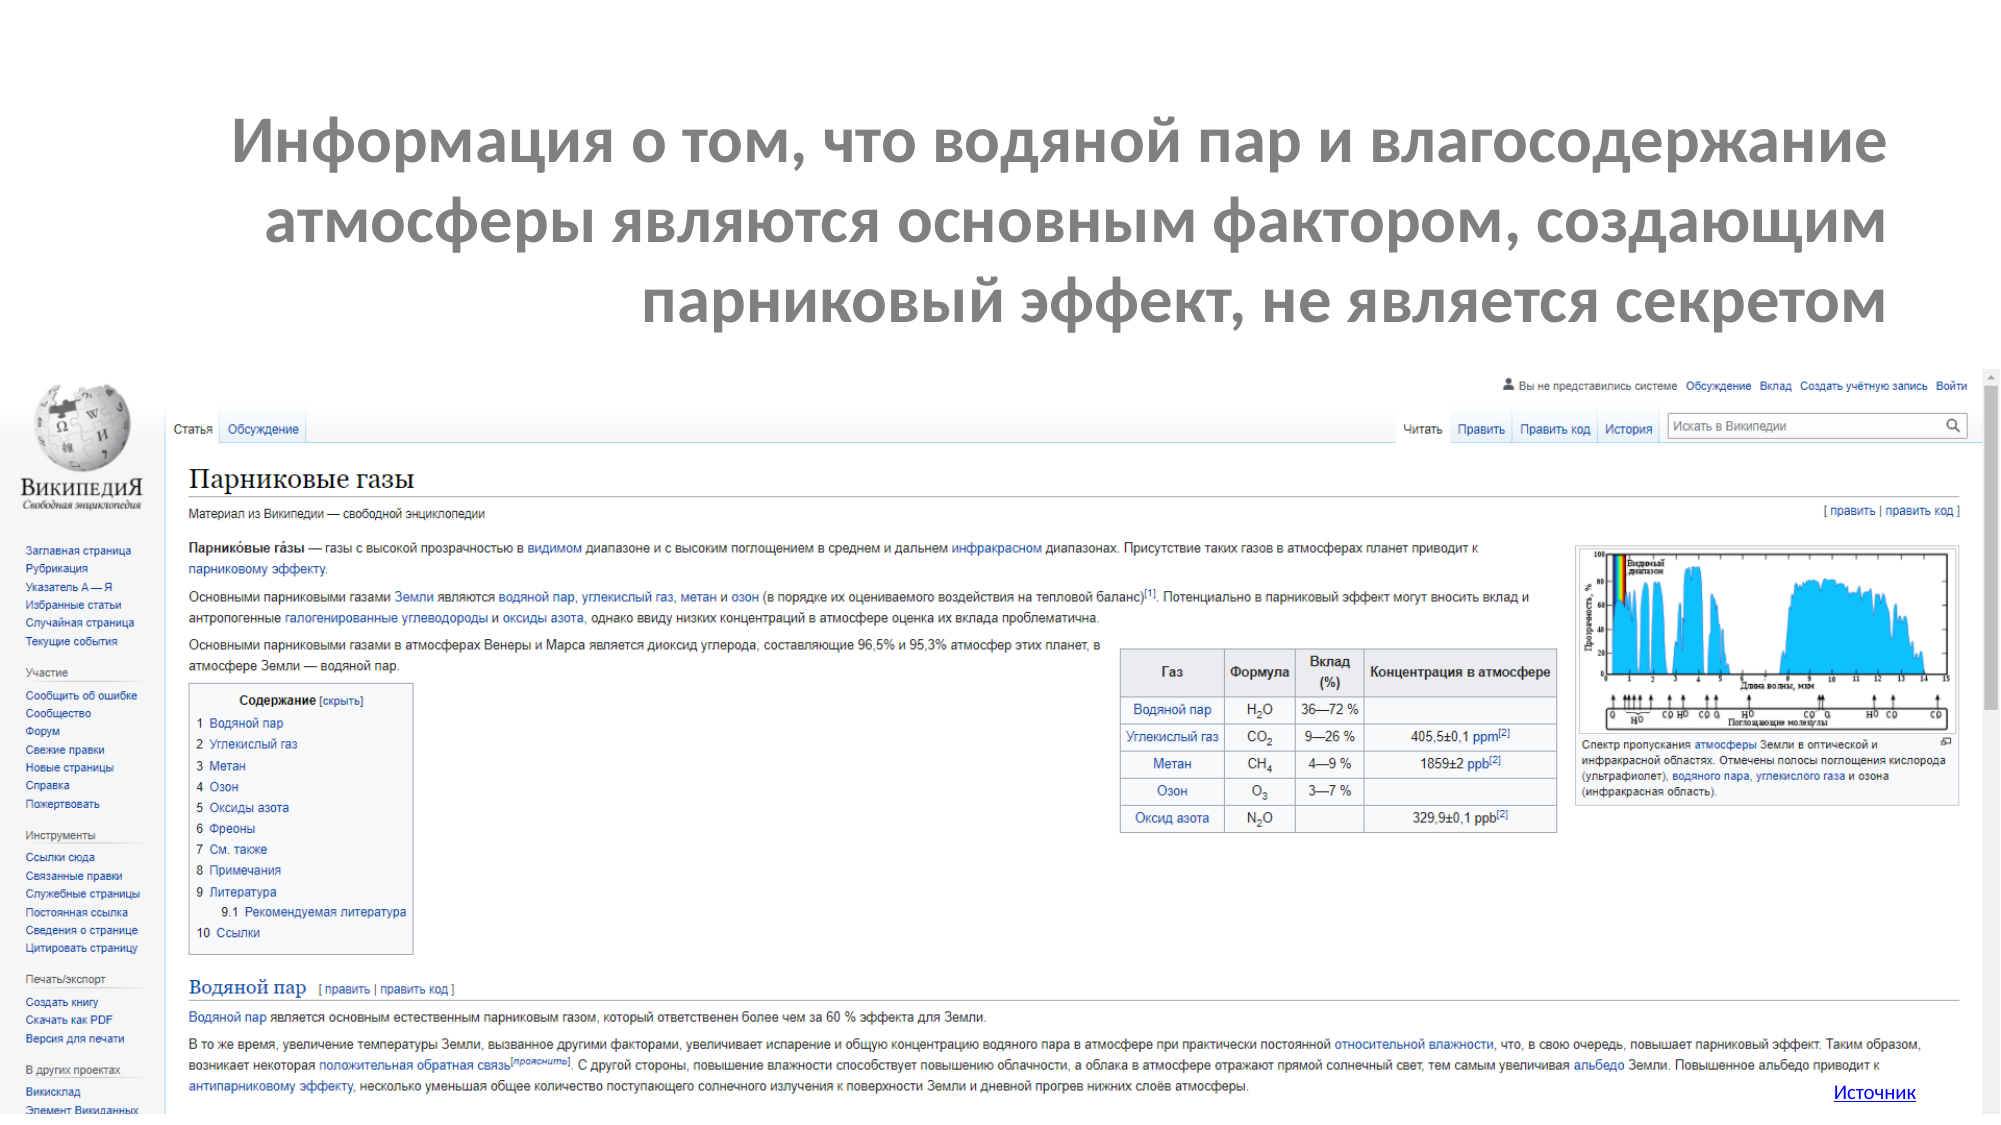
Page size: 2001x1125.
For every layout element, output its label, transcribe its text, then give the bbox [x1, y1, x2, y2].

picture [0, 369, 2000, 1114]
title Информация о том, что водяной пар и влагосодержание атмосферы являются основным фактором, создающим парниковый эффект, не является секретом [99, 47, 1901, 366]
